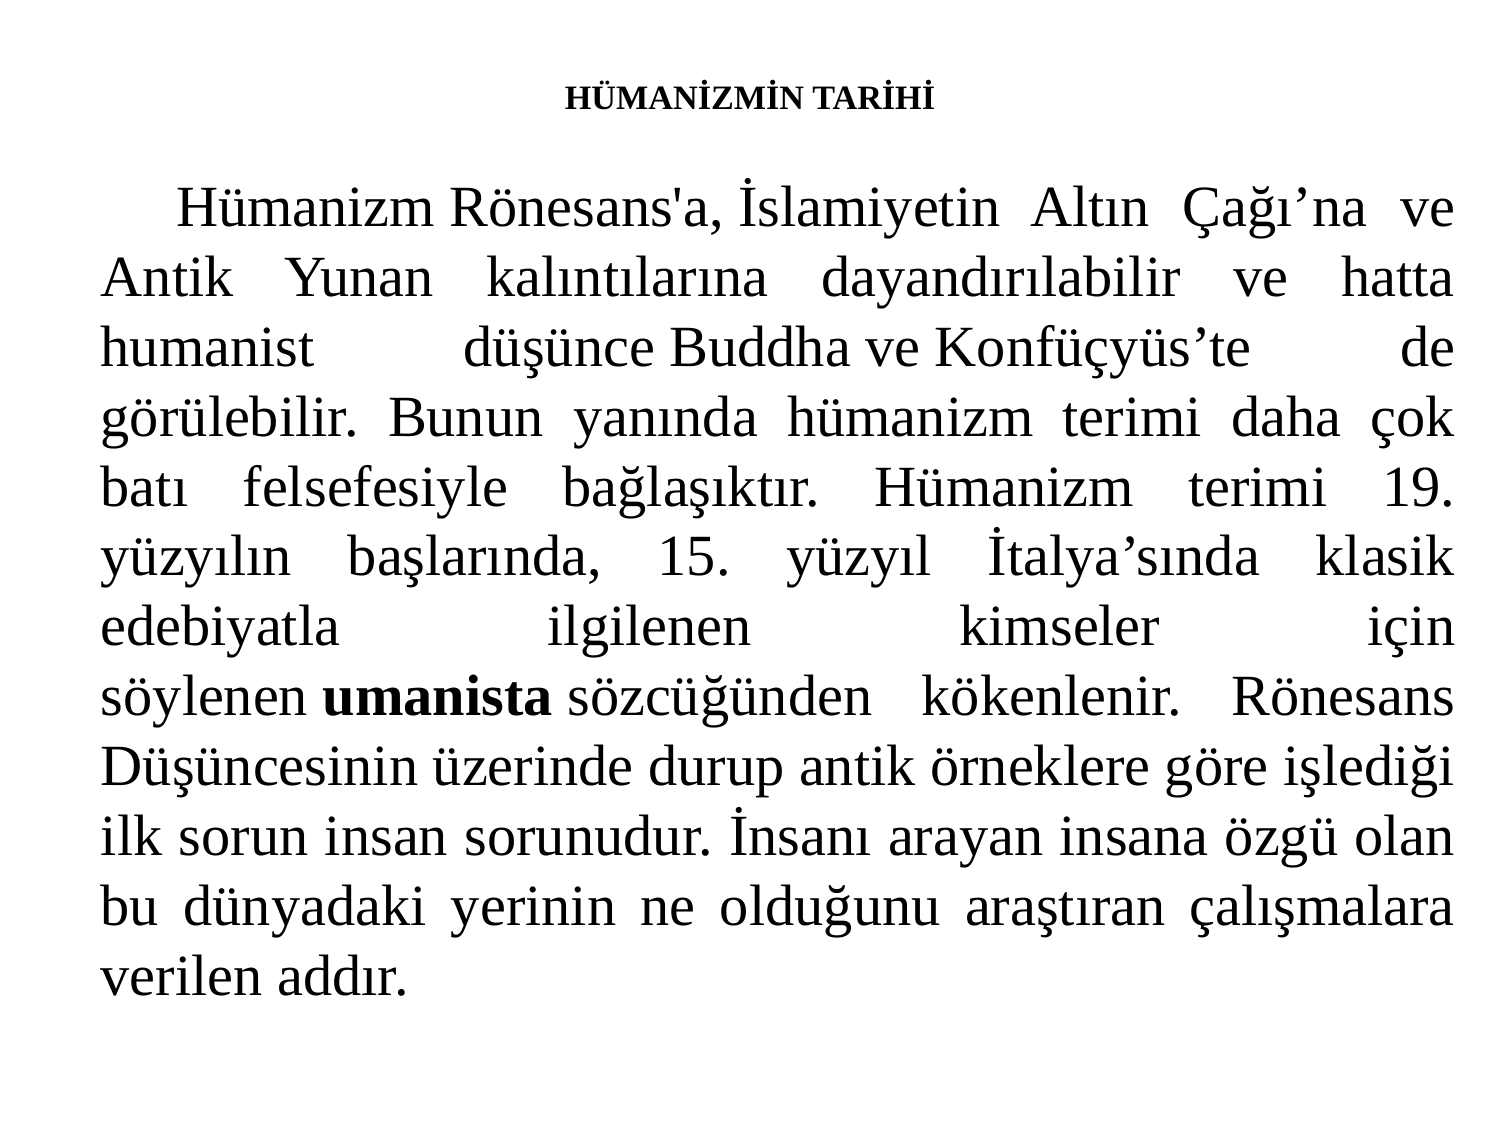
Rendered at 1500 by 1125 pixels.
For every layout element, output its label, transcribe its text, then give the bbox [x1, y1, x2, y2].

list Hümanizm Rönesans'a, İslamiyetin Altın Çağı’na ve Antik Yunan kalıntılarına dayandırılabilir ve hatta humanist düşünce Buddha ve Konfüçyüs’te de görülebilir. Bunun yanında hümanizm terimi daha çok batı felsefesiyle bağlaşıktır. Hümanizm terimi 19. yüzyılın başlarında, 15. yüzyıl İtalya’sında klasik edebiyatla ilgilenen kimseler için söylenen umanista sözcüğünden kökenlenir. Rönesans Düşüncesinin üzerinde durup antik örneklere göre işlediği ilk sorun insan sorunudur. İnsanı arayan insana özgü olan bu dünyadaki yerinin ne olduğunu araştıran çalışmalara verilen addır. [29, 160, 1471, 1094]
title HÜMANİZMİN TARİHİ [29, 30, 1471, 160]
